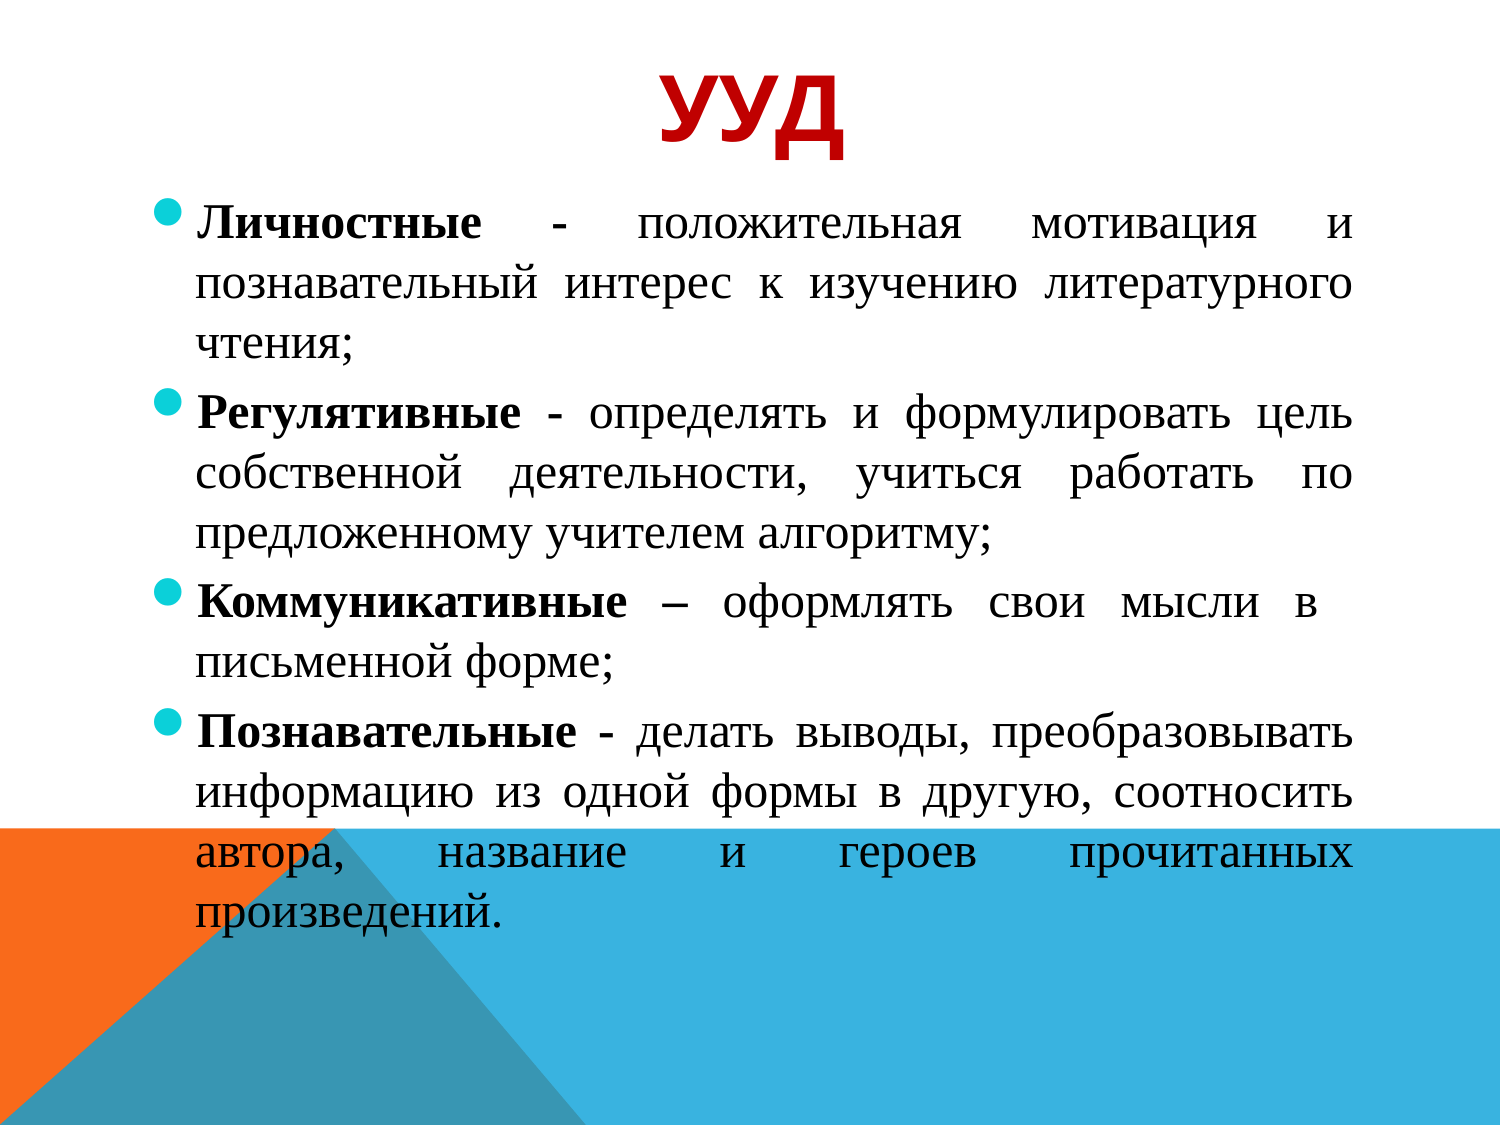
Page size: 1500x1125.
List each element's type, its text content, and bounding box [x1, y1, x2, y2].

title УУД [135, 60, 1369, 150]
list Личностные - положительная мотивация и познавательный интерес к изучению литературного чтения; Регулятивные - определять и формулировать цель собственной деятельности, учиться работать по предложенному учителем алгоритму; Коммуникативные – оформлять свои мысли в письменной форме; Познавательные - делать выводы, преобразовывать информацию из одной формы в другую, соотносить автора, название и героев прочитанных произведений. [135, 180, 1369, 965]
